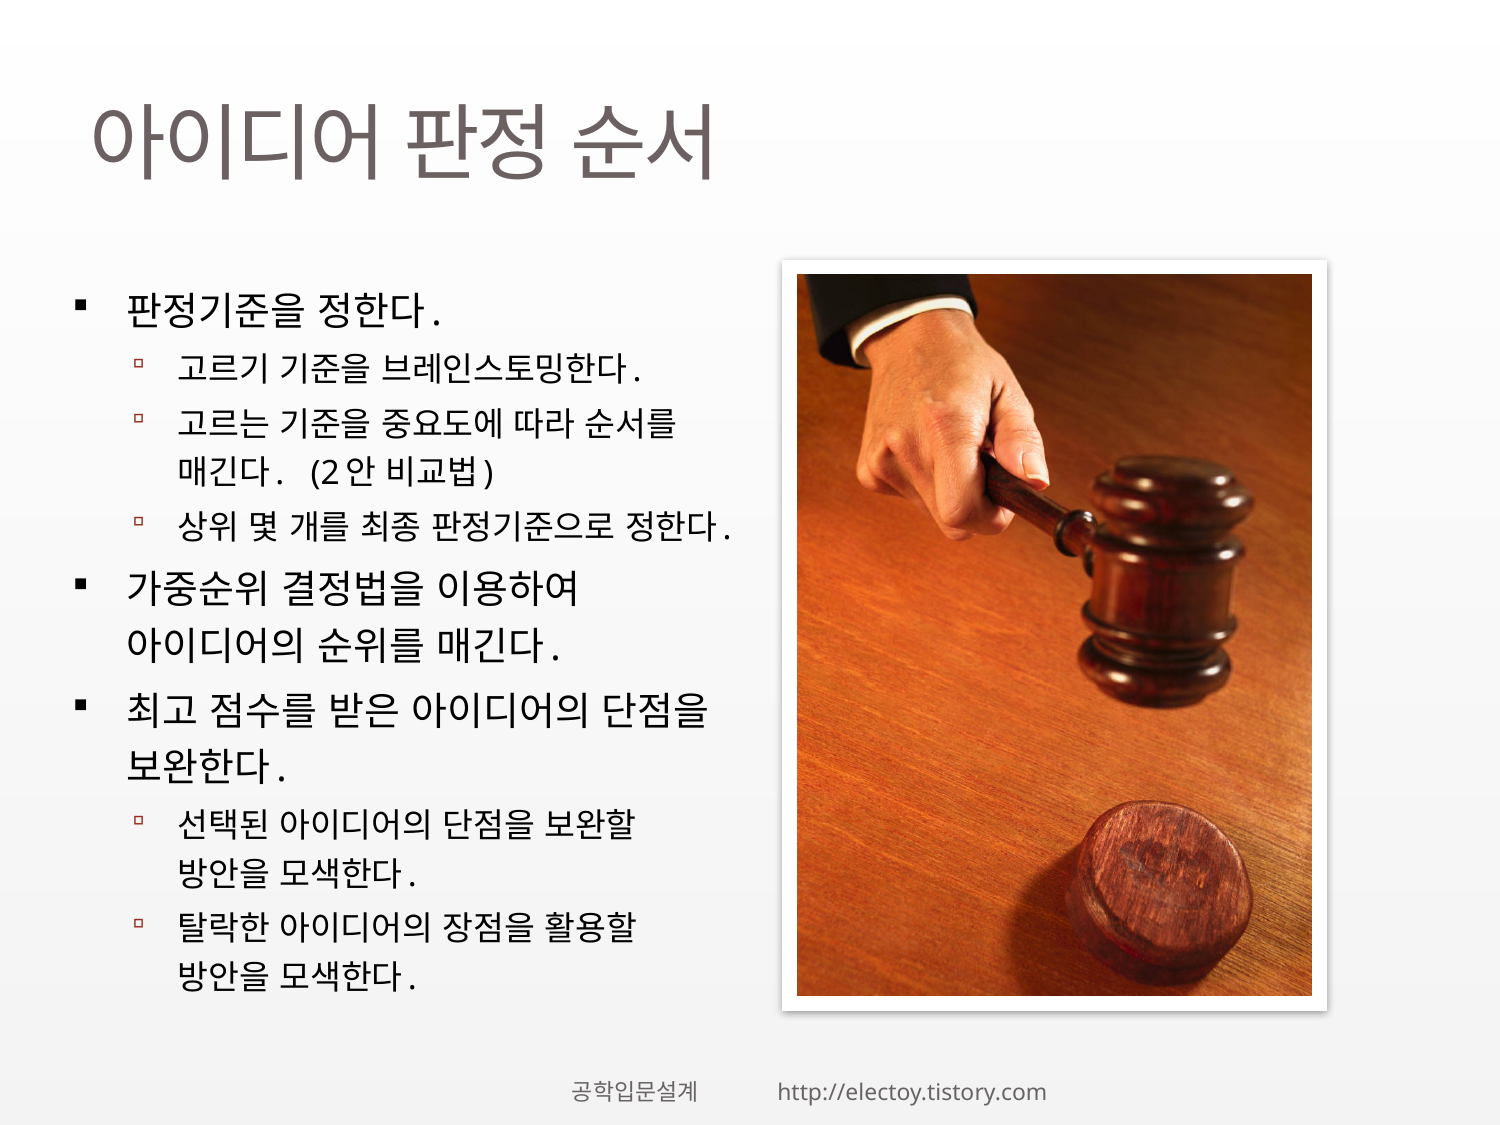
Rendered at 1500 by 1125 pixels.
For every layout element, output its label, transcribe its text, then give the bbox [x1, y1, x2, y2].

picture [796, 273, 1313, 997]
footer 공학입문설계 http://electoy.tistory.com [150, 1052, 1063, 1113]
title 아이디어 판정 순서 [75, 34, 1425, 247]
list 판정기준을 정한다. 고르기 기준을 브레인스토밍한다. 고르는 기준을 중요도에 따라 순서를 매긴다. (2안 비교법) 상위 몇 개를 최종 판정기준으로 정한다. 가중순위 결정법을 이용하여 아이디어의 순위를 매긴다. 최고 점수를 받은 아이디어의 단점을 보완한다. 선택된 아이디어의 단점을 보완할 방안을 모색한다. 탈락한 아이디어의 장점을 활용할 방안을 모색한다. [46, 269, 750, 1012]
